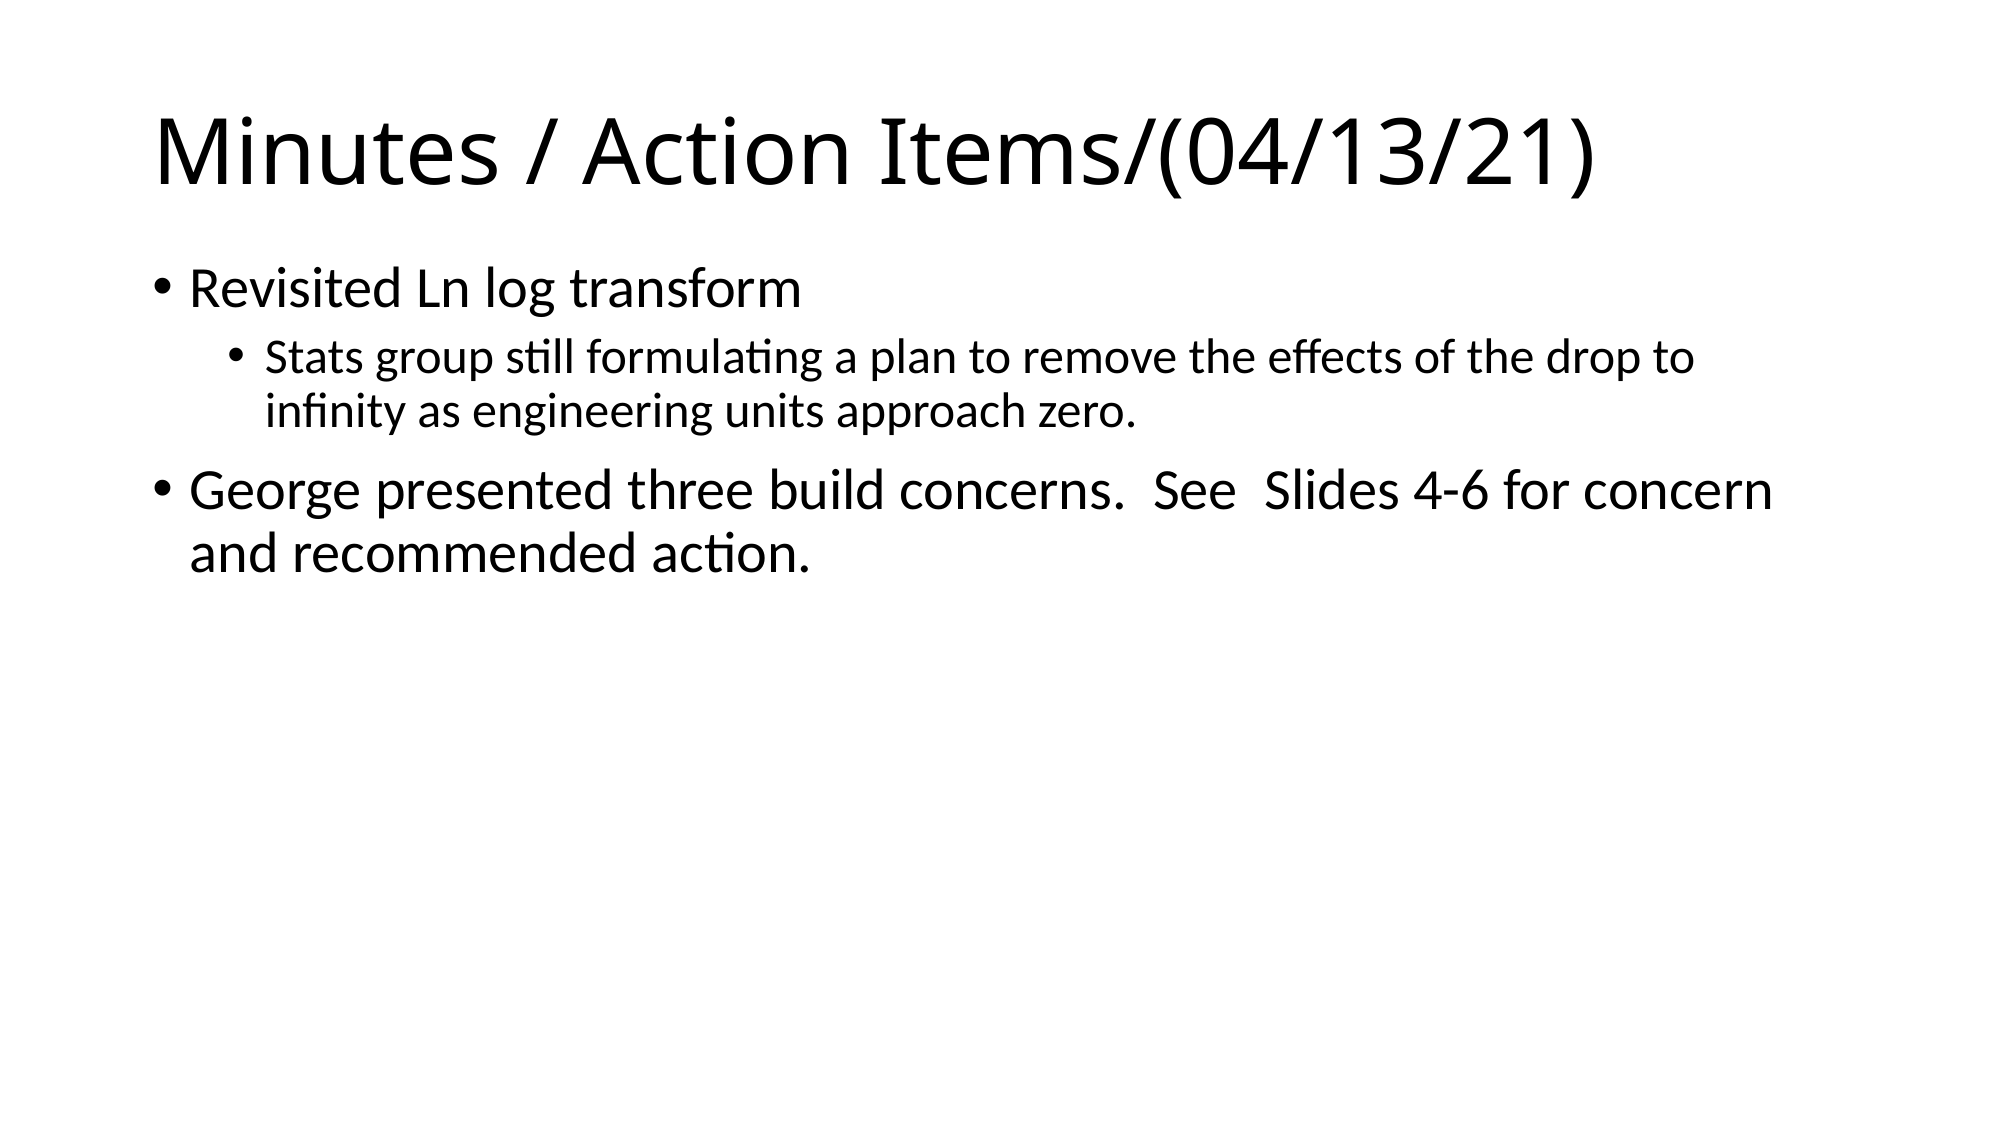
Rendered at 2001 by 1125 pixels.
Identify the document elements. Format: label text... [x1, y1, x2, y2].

title Minutes / Action Items/(04/13/21) [137, 59, 1863, 249]
list Revisited Ln log transform Stats group still formulating a plan to remove the effects of the drop to infinity as engineering units approach zero. George presented three build concerns. See Slides 4-6 for concern and recommended action. [137, 249, 1863, 1014]
